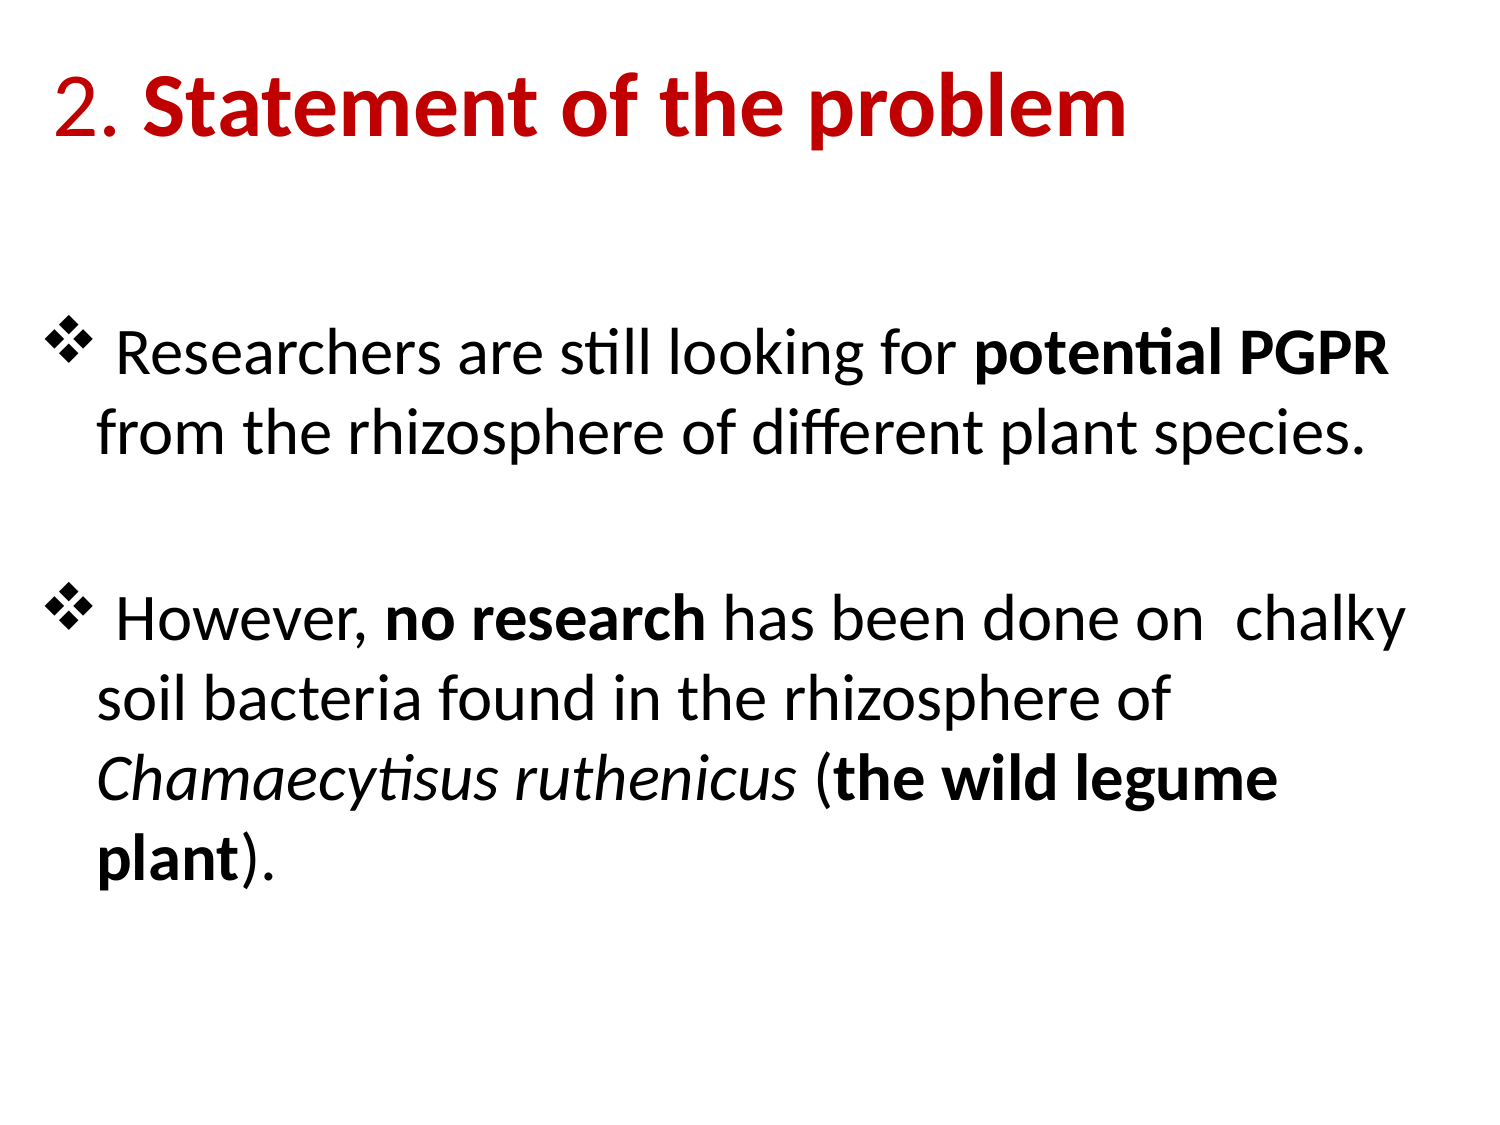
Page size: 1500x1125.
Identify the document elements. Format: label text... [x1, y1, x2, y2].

list Researchers are still looking for potential PGPR from the rhizosphere of different plant species. However, no research has been done on chalky soil bacteria found in the rhizosphere of Chamaecytisus ruthenicus (the wild legume plant). [24, 299, 1488, 922]
title 2. Statement of the problem [37, 24, 1463, 175]
